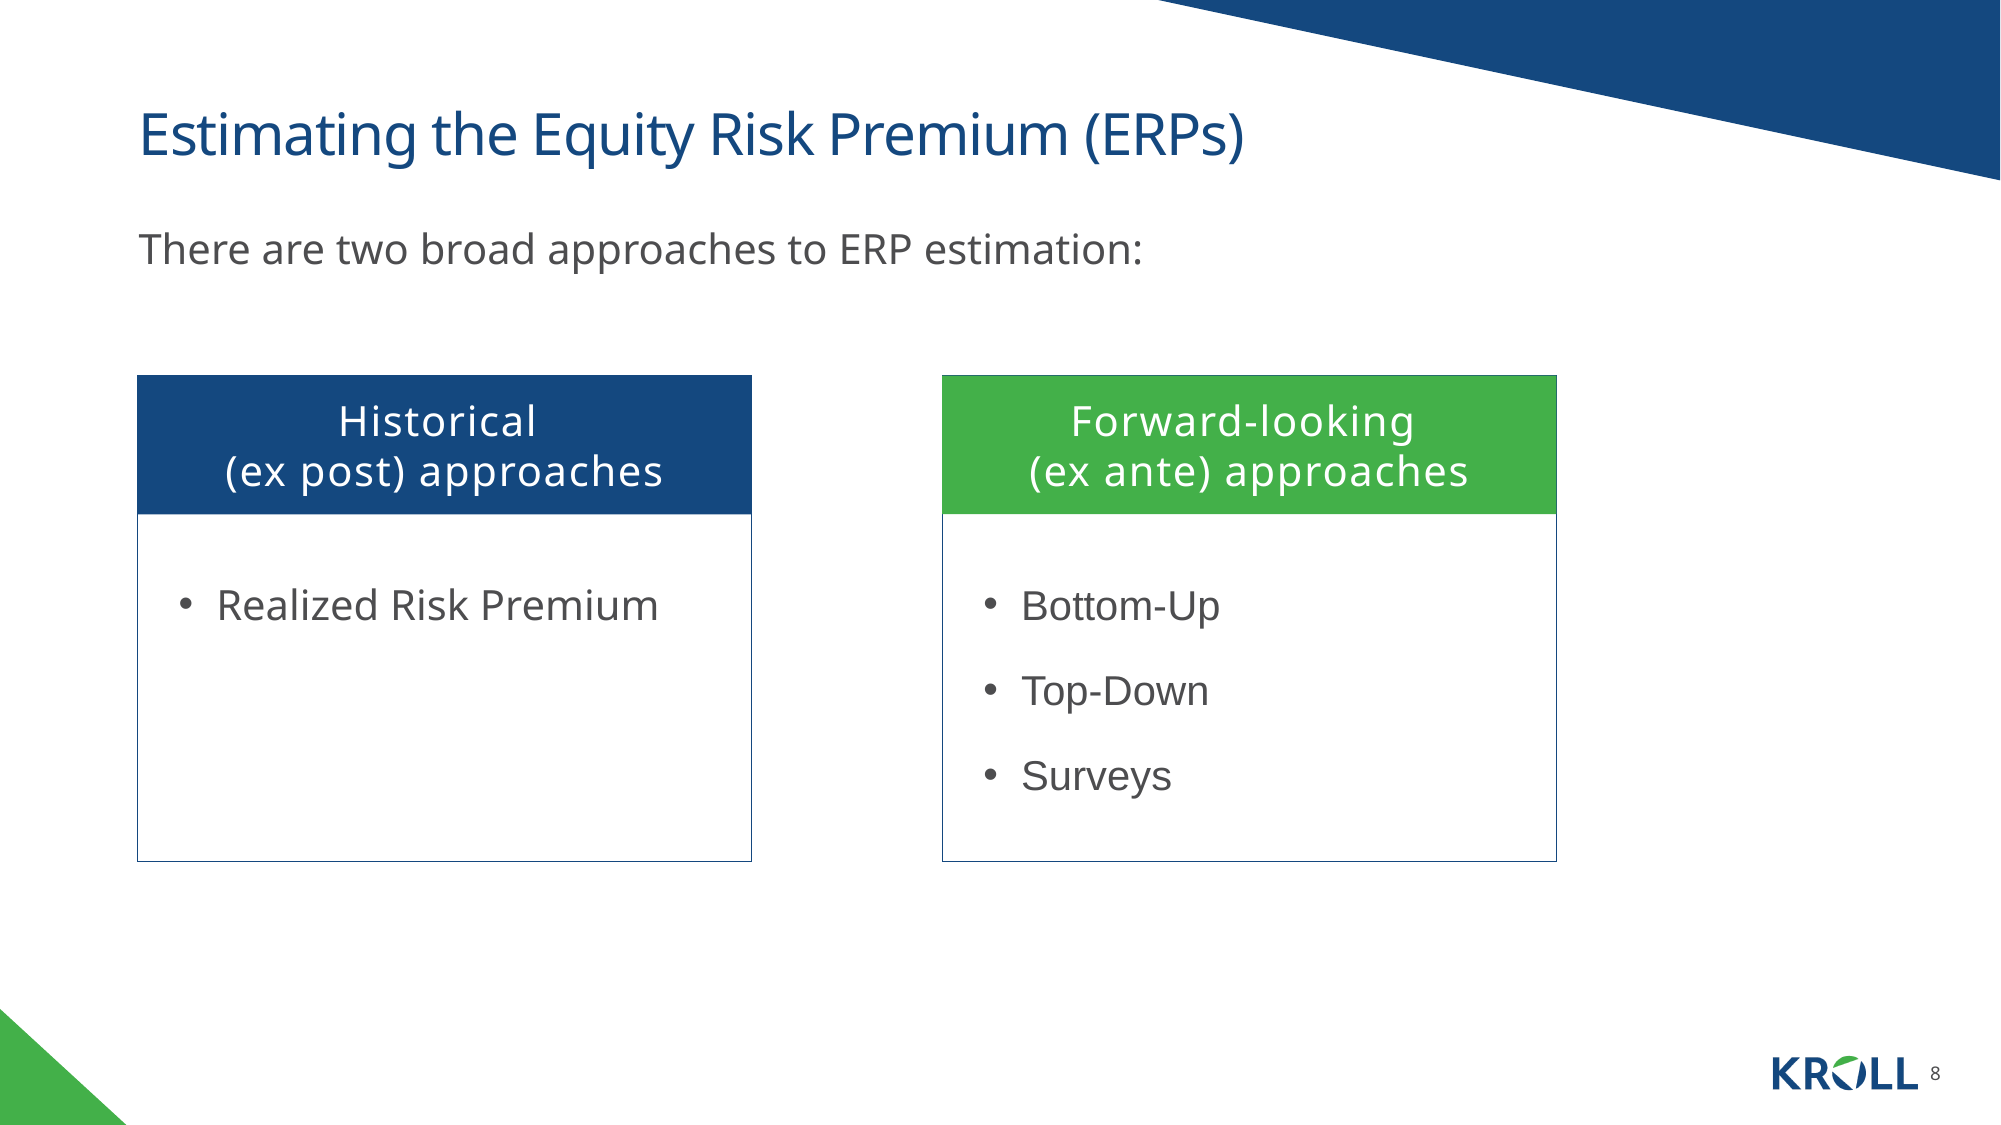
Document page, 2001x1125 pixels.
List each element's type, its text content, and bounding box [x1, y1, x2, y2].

picture [1761, 1039, 1928, 1106]
title Estimating the Equity Risk Premium (ERPs) [123, 96, 1622, 159]
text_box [942, 375, 1557, 862]
text_box There are two broad approaches to ERP estimation: [123, 216, 1610, 281]
slide_number 8 [1930, 1058, 2000, 1088]
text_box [137, 375, 752, 862]
